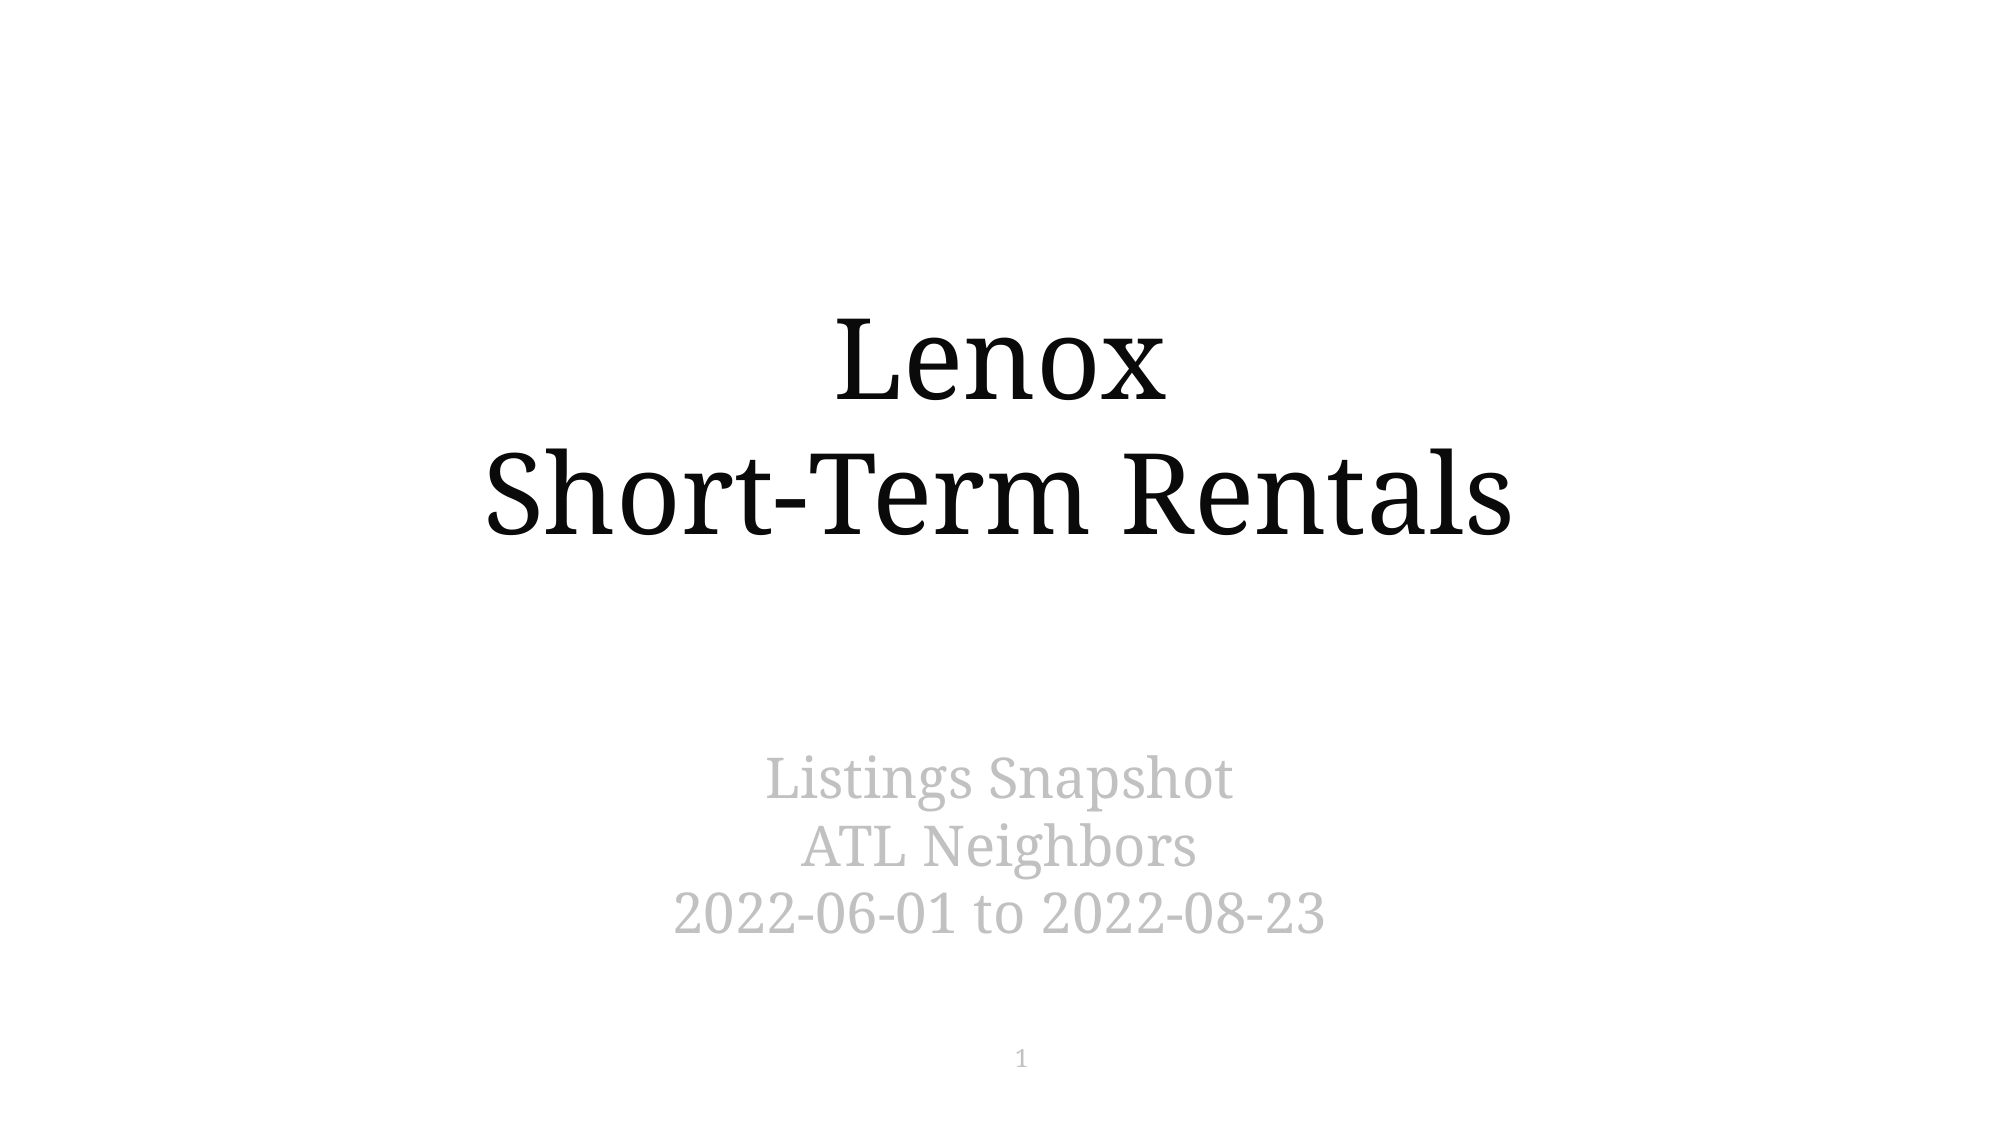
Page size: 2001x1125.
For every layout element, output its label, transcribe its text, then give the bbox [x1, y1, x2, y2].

slide_number 1 [999, 1035, 1132, 1085]
